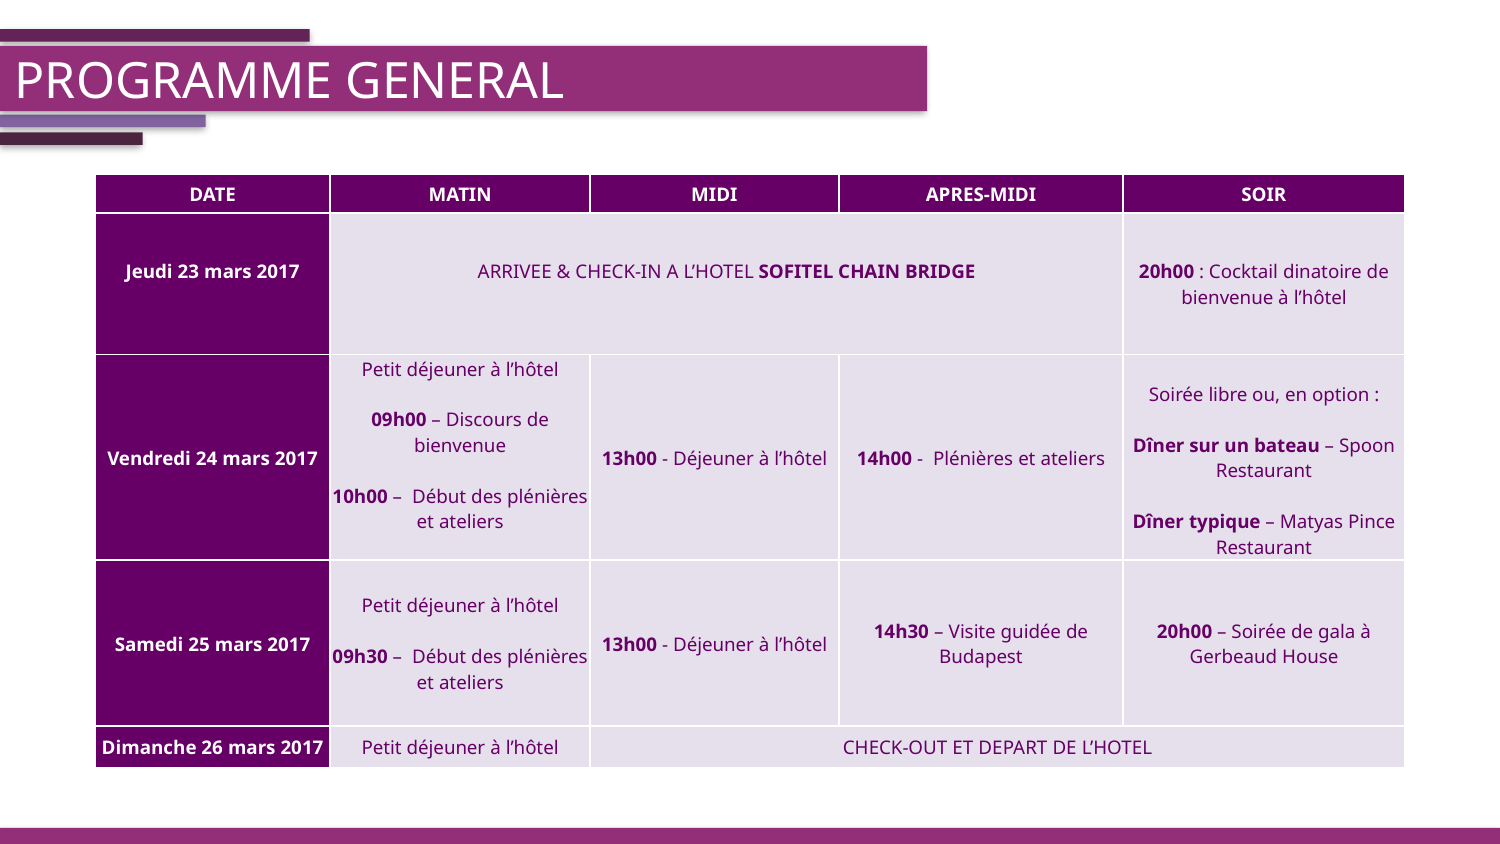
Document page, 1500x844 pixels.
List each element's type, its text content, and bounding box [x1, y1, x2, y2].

text_box [0, 120, 206, 128]
table_cell ARRIVEE & CHECK-IN A L’HOTEL SOFITEL CHAIN BRIDGE [331, 214, 1122, 354]
table_cell Dimanche 26 mars 2017 [96, 727, 329, 767]
table_cell CHECK-OUT ET DEPART DE L’HOTEL [591, 727, 1404, 767]
text_box [0, 28, 310, 42]
table_cell Petit déjeuner à l’hôtel [331, 727, 589, 767]
table_header MATIN [331, 175, 589, 212]
table_cell 14h00 - Plénières et ateliers [840, 355, 1122, 559]
table_cell 20h00 : Cocktail dinatoire de bienvenue à l’hôtel [1124, 214, 1404, 354]
text_box [0, 827, 1500, 844]
table_cell Petit déjeuner à l’hôtel 09h00 – Discours de bienvenue 10h00 – Début des plénières et ateliers [331, 355, 589, 559]
table_cell 14h30 – Visite guidée de Budapest [840, 561, 1122, 725]
table_cell Soirée libre ou, en option : Dîner sur un bateau – Spoon Restaurant Dîner typique – Matyas Pince Restaurant [1124, 355, 1404, 559]
table_cell Samedi 25 mars 2017 [96, 561, 329, 725]
table_cell 13h00 - Déjeuner à l’hôtel [591, 355, 838, 559]
table_cell 13h00 - Déjeuner à l’hôtel [591, 561, 838, 725]
text_box PROGRAMME GENERAL [0, 45, 928, 112]
table_cell Vendredi 24 mars 2017 [96, 355, 329, 559]
table_cell Jeudi 23 mars 2017 [96, 214, 329, 354]
table_header MIDI [591, 175, 838, 212]
table_cell Petit déjeuner à l’hôtel 09h30 – Début des plénières et ateliers [331, 561, 589, 725]
table_header APRES-MIDI [840, 175, 1122, 212]
table_header SOIR [1124, 175, 1404, 212]
table_header DATE [96, 175, 329, 212]
text_box [0, 132, 143, 146]
table_cell 20h00 – Soirée de gala à Gerbeaud House [1124, 561, 1404, 725]
